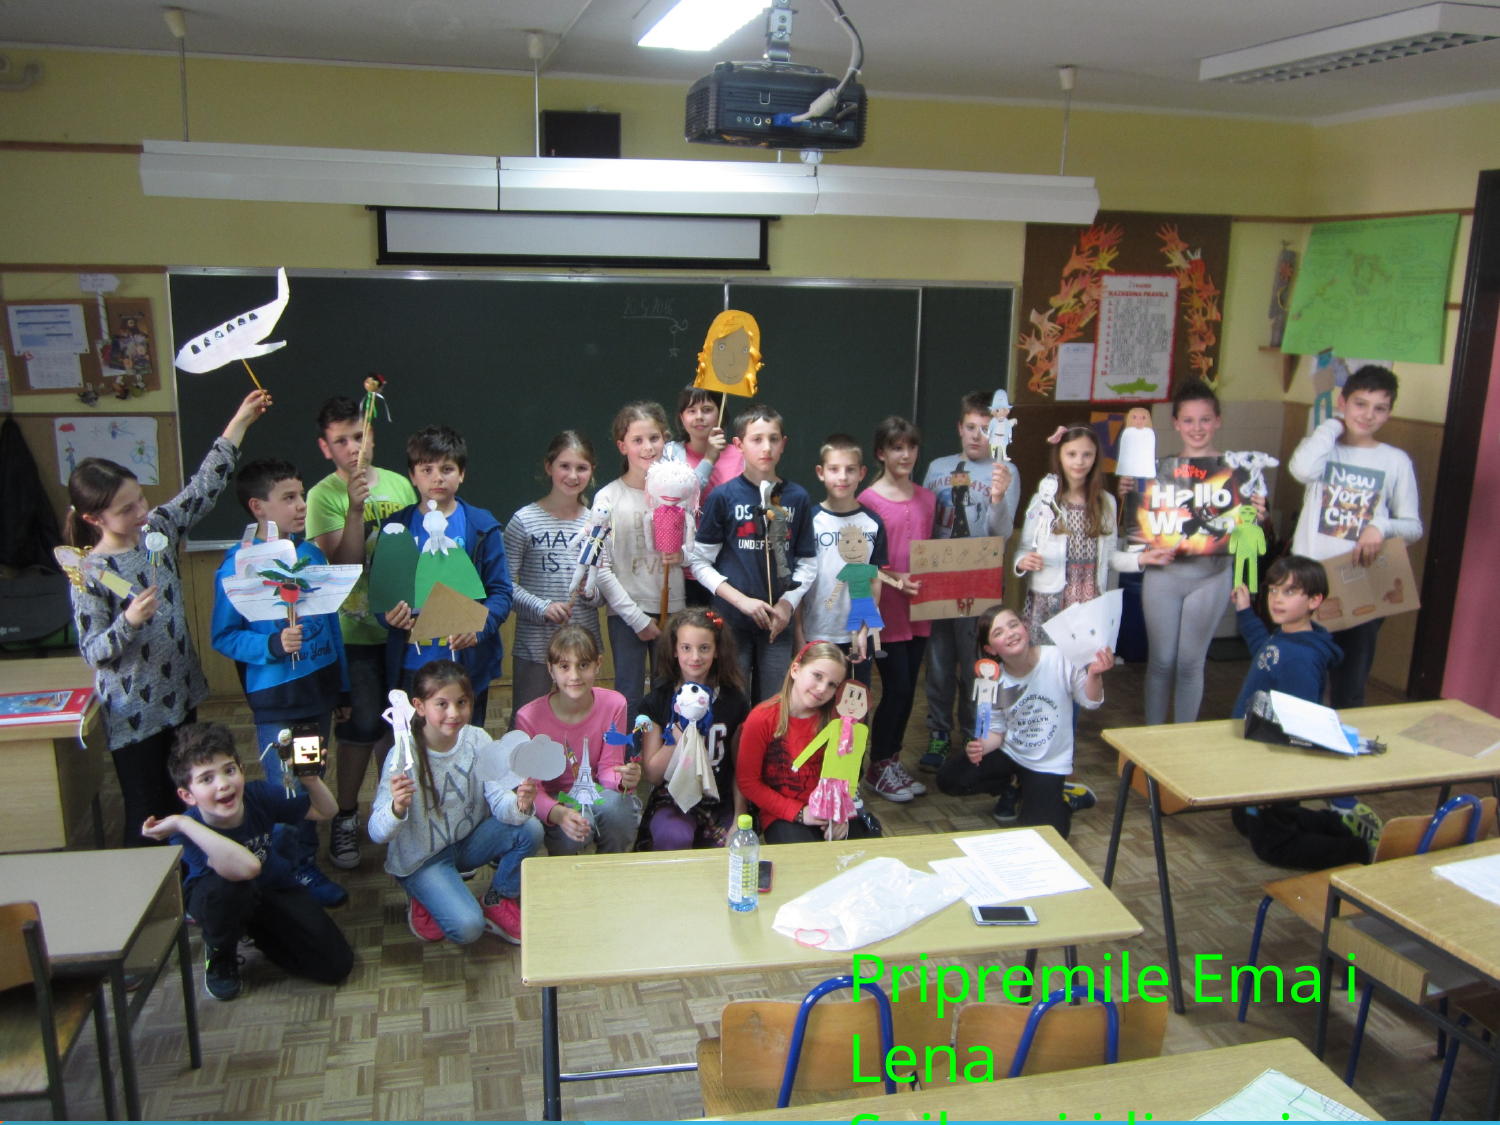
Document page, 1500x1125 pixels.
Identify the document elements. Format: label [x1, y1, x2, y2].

list [0, 0, 1500, 1122]
